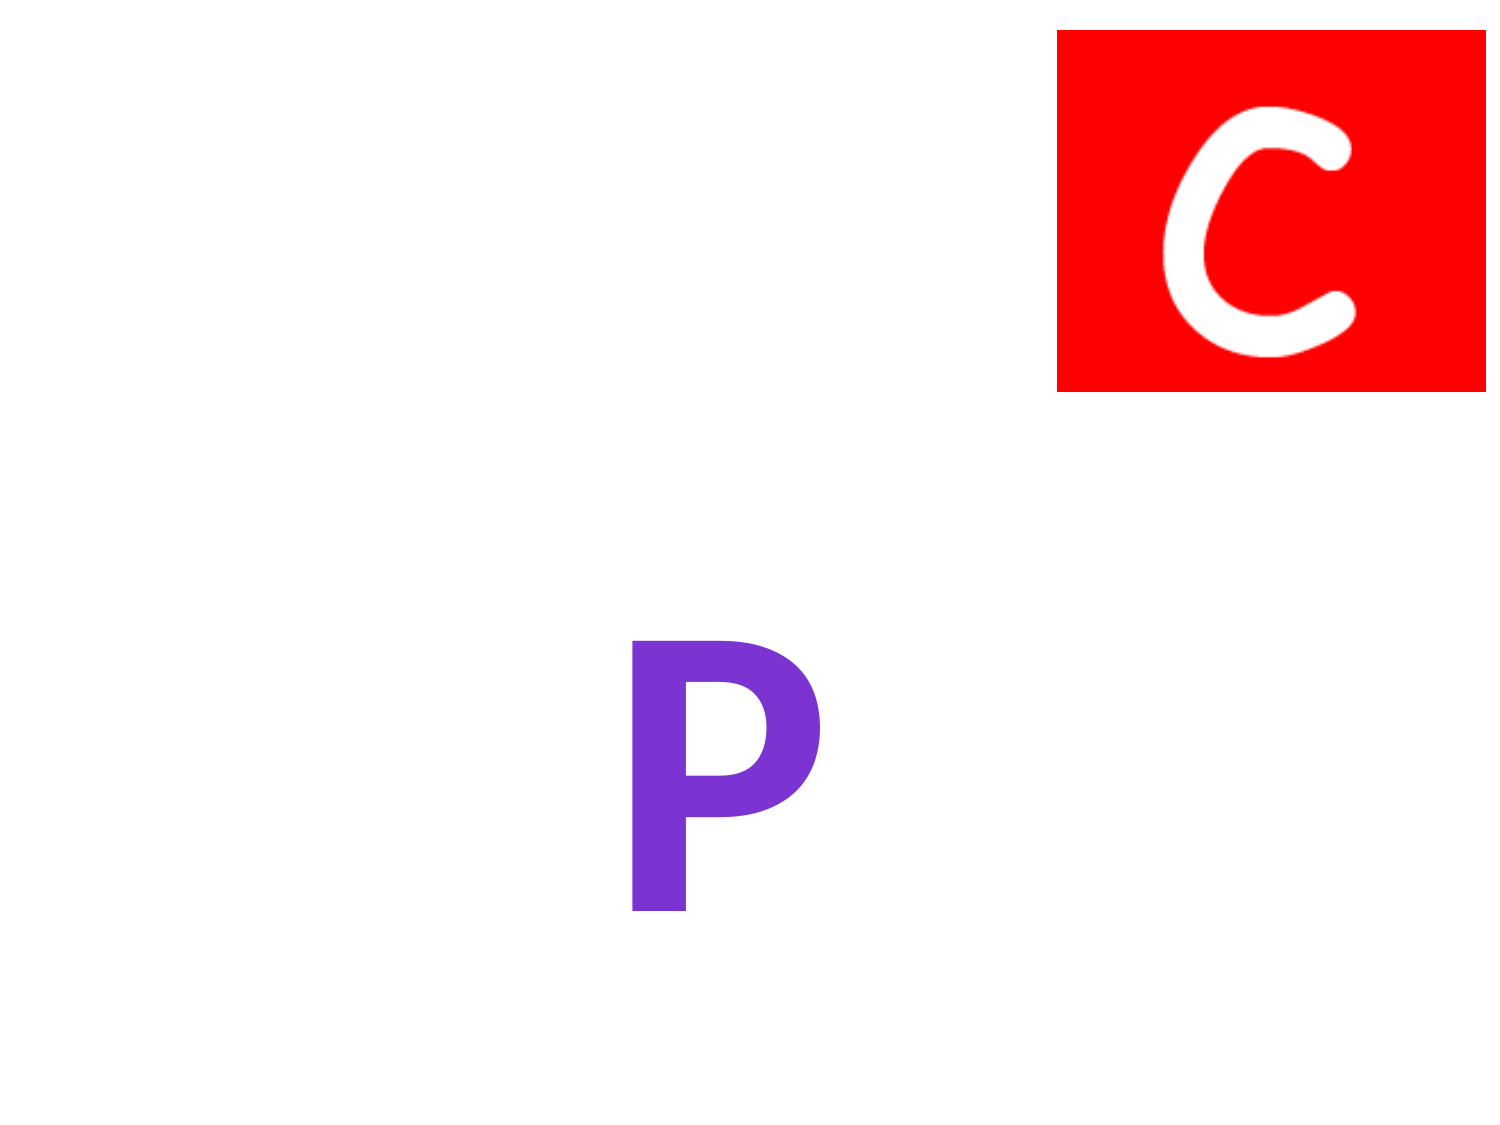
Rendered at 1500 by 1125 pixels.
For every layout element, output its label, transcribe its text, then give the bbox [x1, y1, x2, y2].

picture [1056, 30, 1486, 392]
text_box P [182, 486, 1258, 1002]
